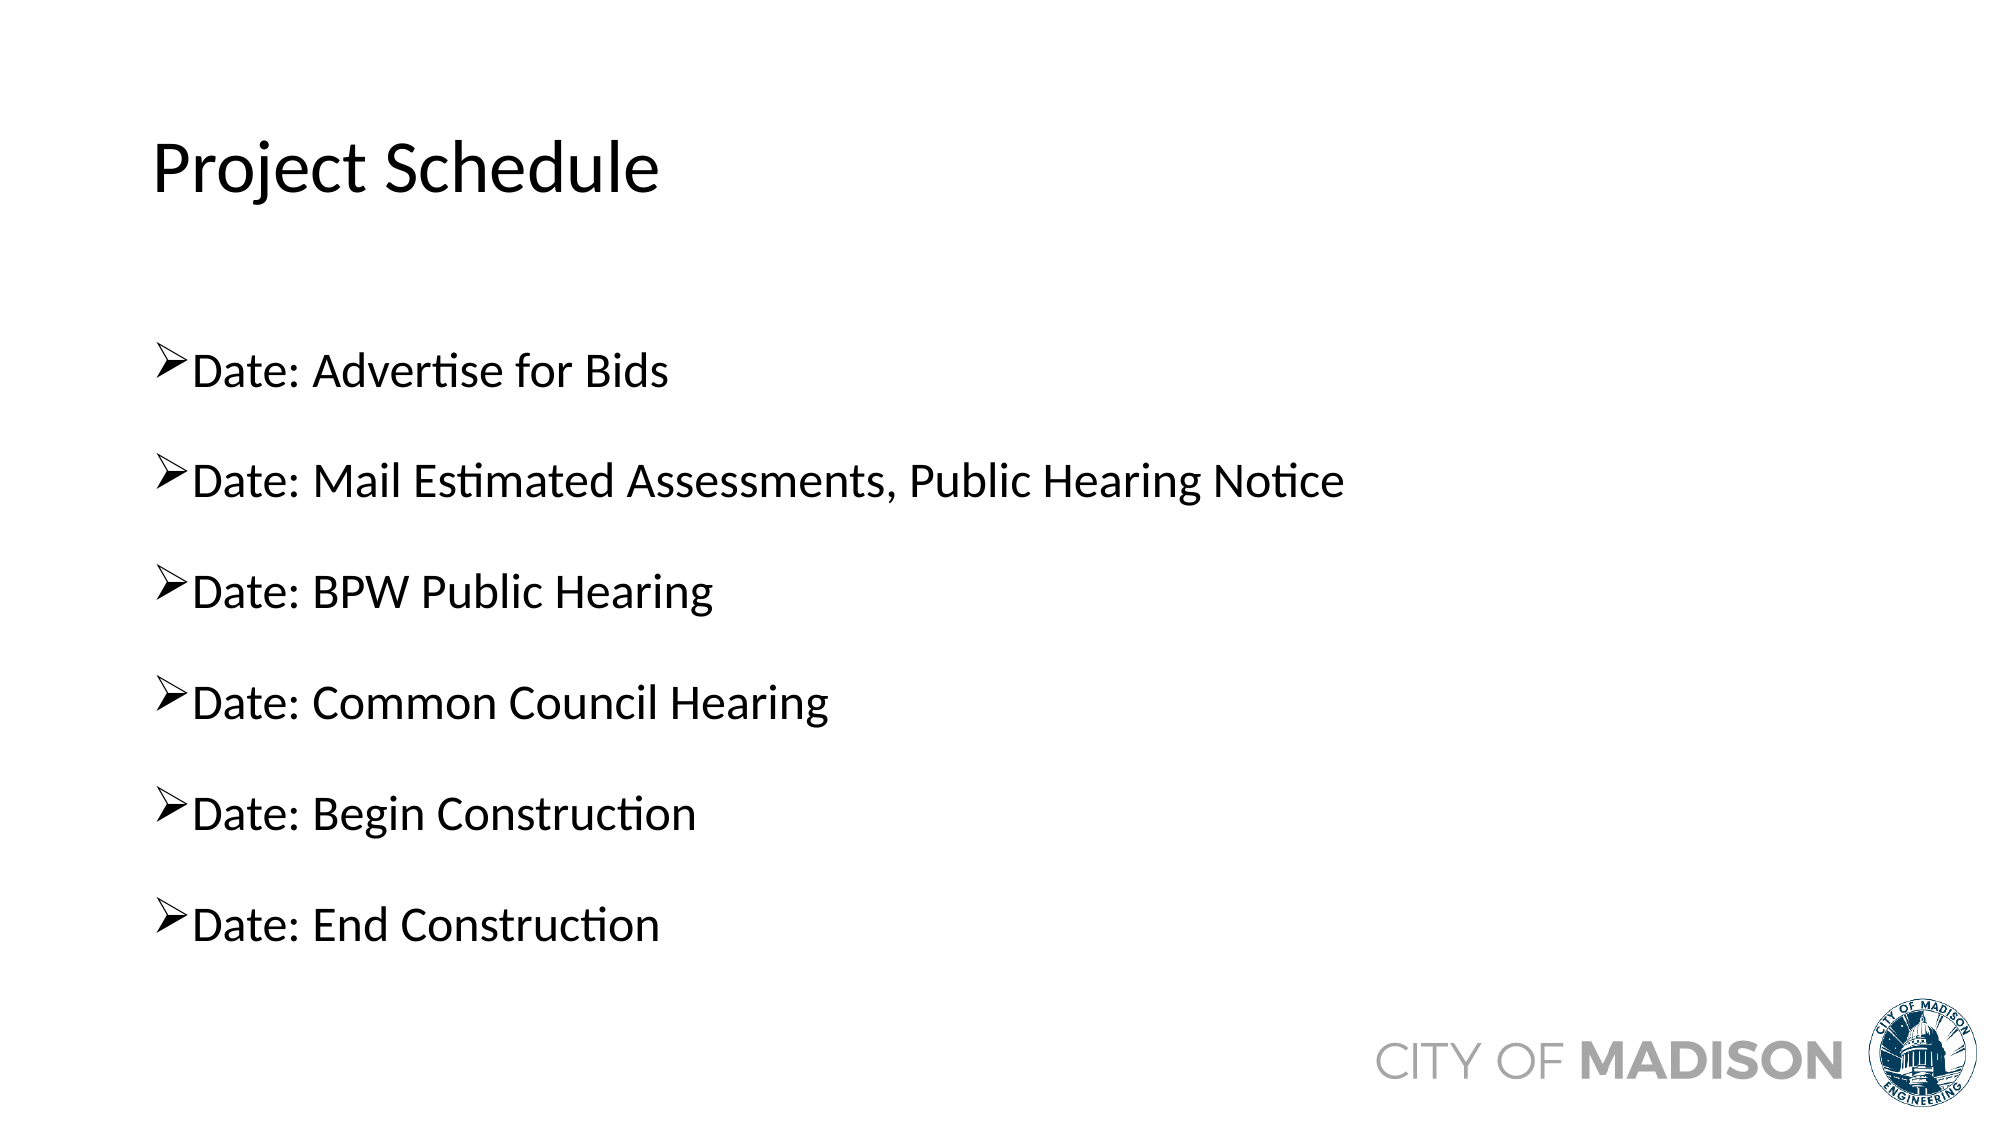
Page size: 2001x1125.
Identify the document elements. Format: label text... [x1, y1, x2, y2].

list Date: Advertise for Bids Date: Mail Estimated Assessments, Public Hearing Notice Date: BPW Public Hearing Date: Common Council Hearing Date: Begin Construction Date: End Construction [137, 299, 1863, 1014]
title Project Schedule [137, 59, 1863, 278]
picture [1847, 977, 1998, 1125]
